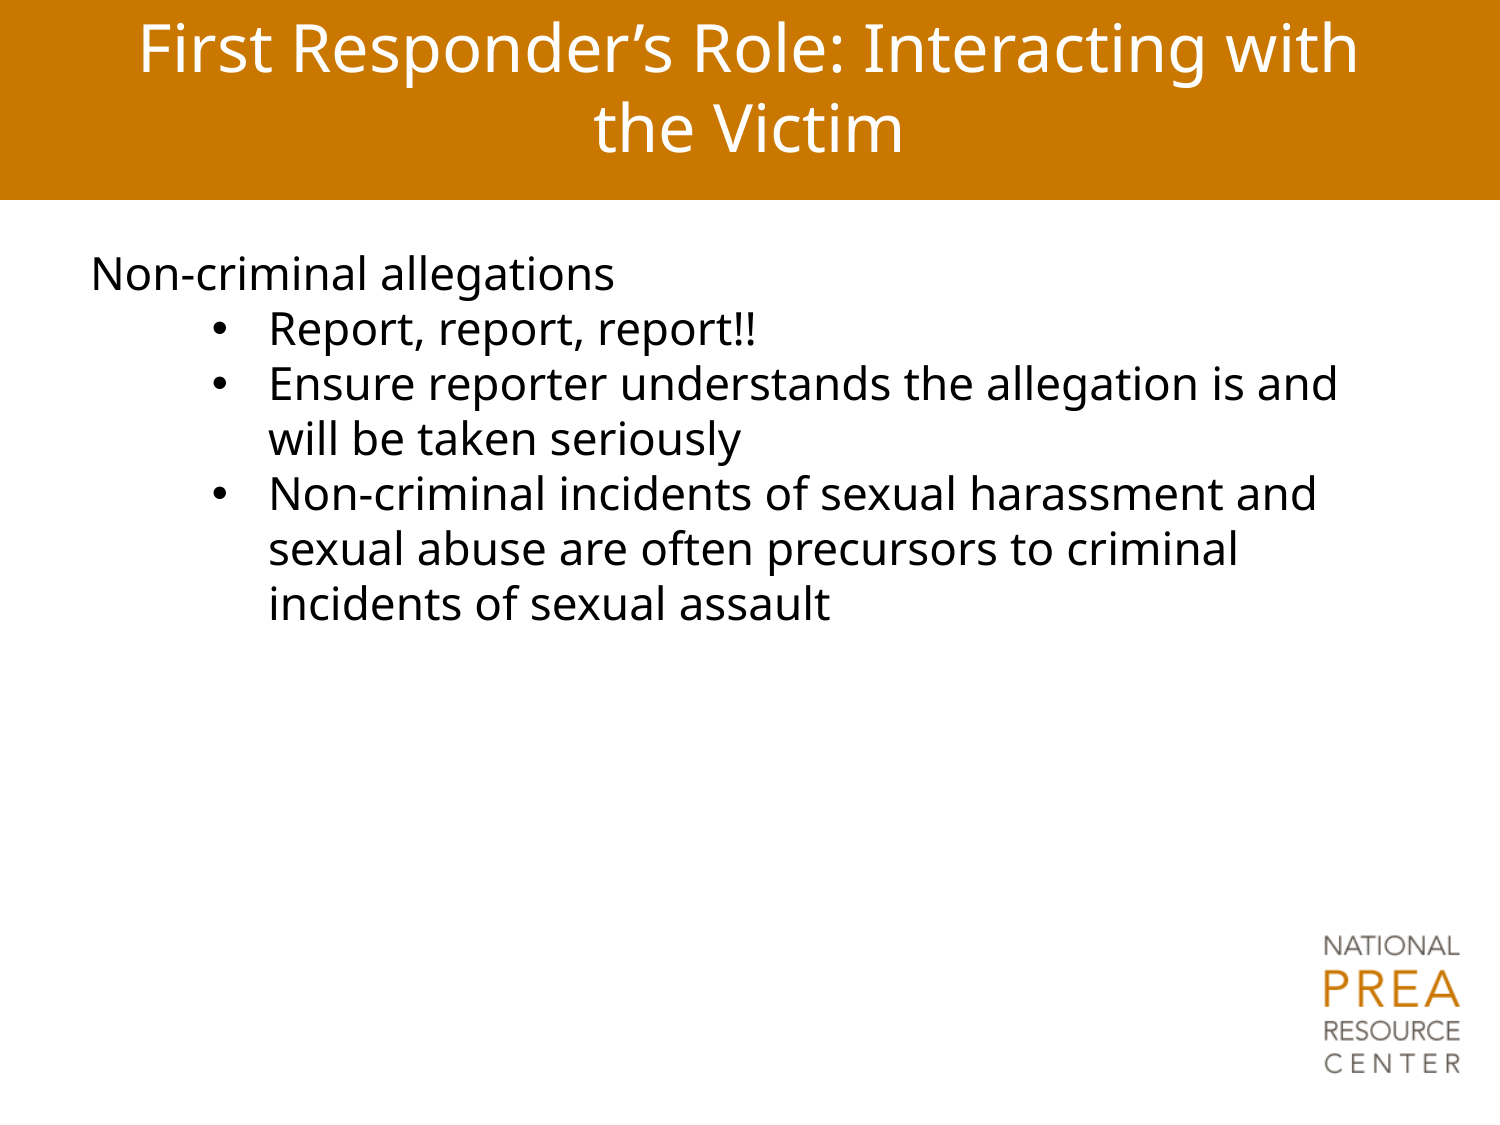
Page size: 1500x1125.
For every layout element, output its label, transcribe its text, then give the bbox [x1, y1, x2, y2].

title First Responder’s Role: Interacting with the Victim [75, 13, 1425, 160]
list Non-criminal allegations Report, report, report!! Ensure reporter understands the allegation is and will be taken seriously Non-criminal incidents of sexual harassment and sexual abuse are often precursors to criminal incidents of sexual assault [75, 237, 1425, 875]
picture [1312, 924, 1474, 1086]
